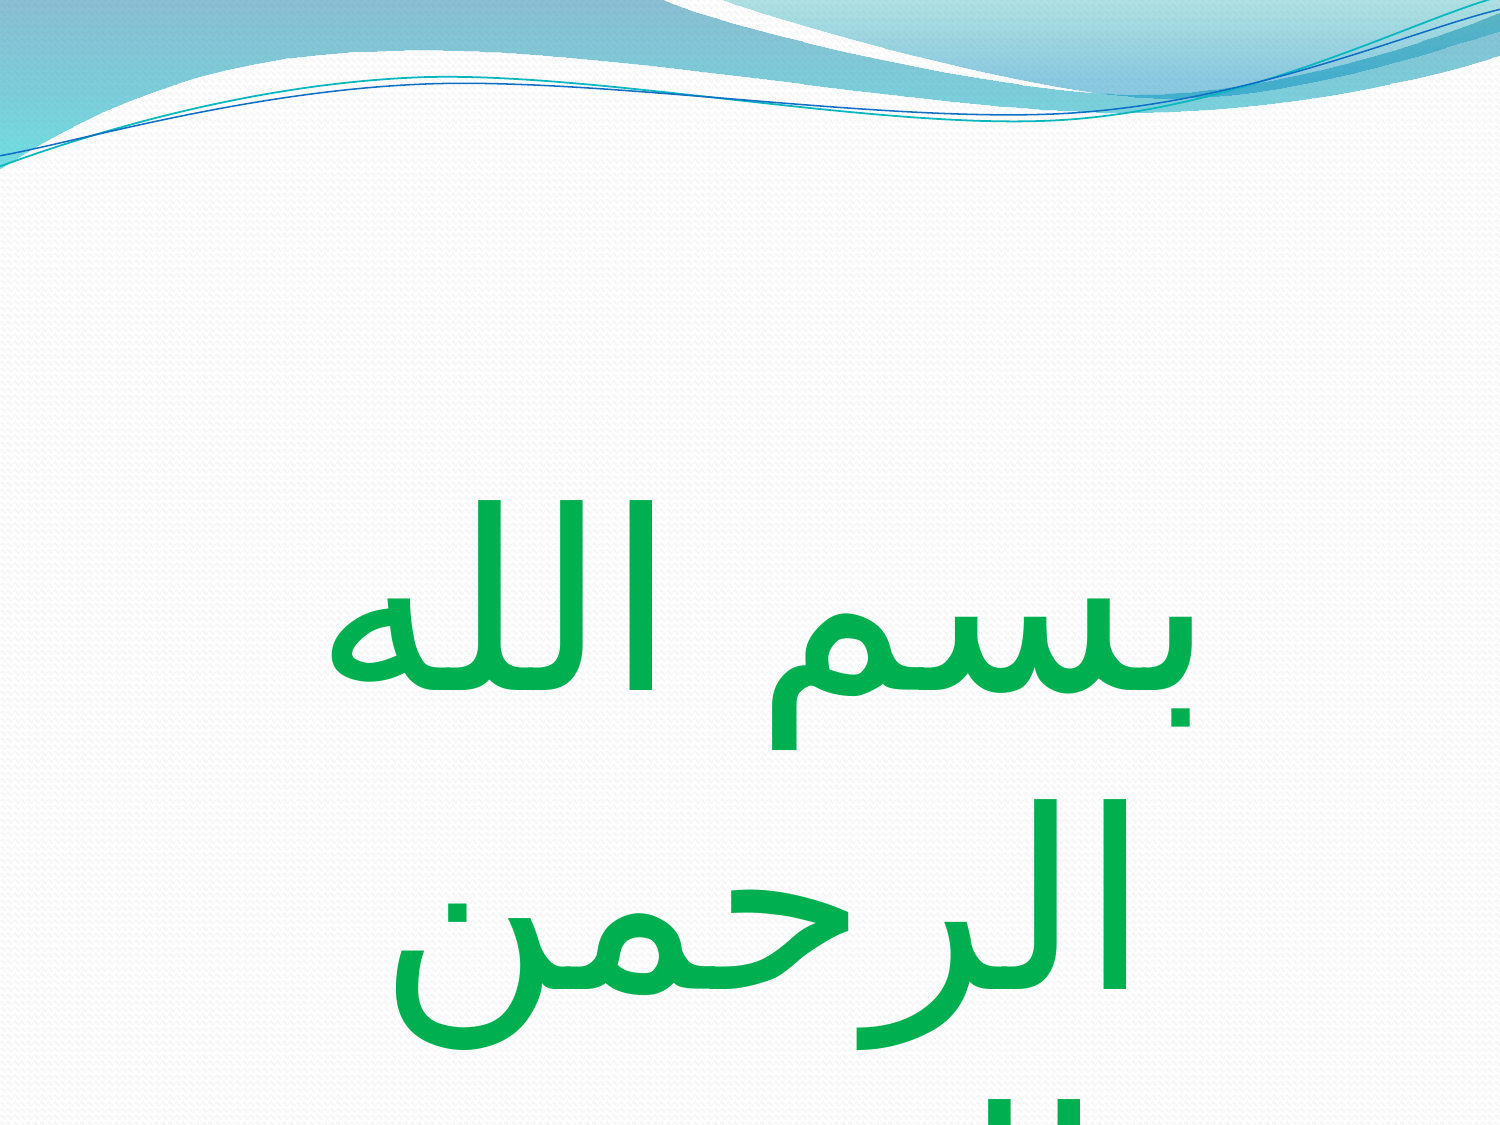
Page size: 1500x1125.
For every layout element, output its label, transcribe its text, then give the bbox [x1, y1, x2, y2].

text_box بسم الله الرحمن الرحیم [53, 432, 1477, 1125]
